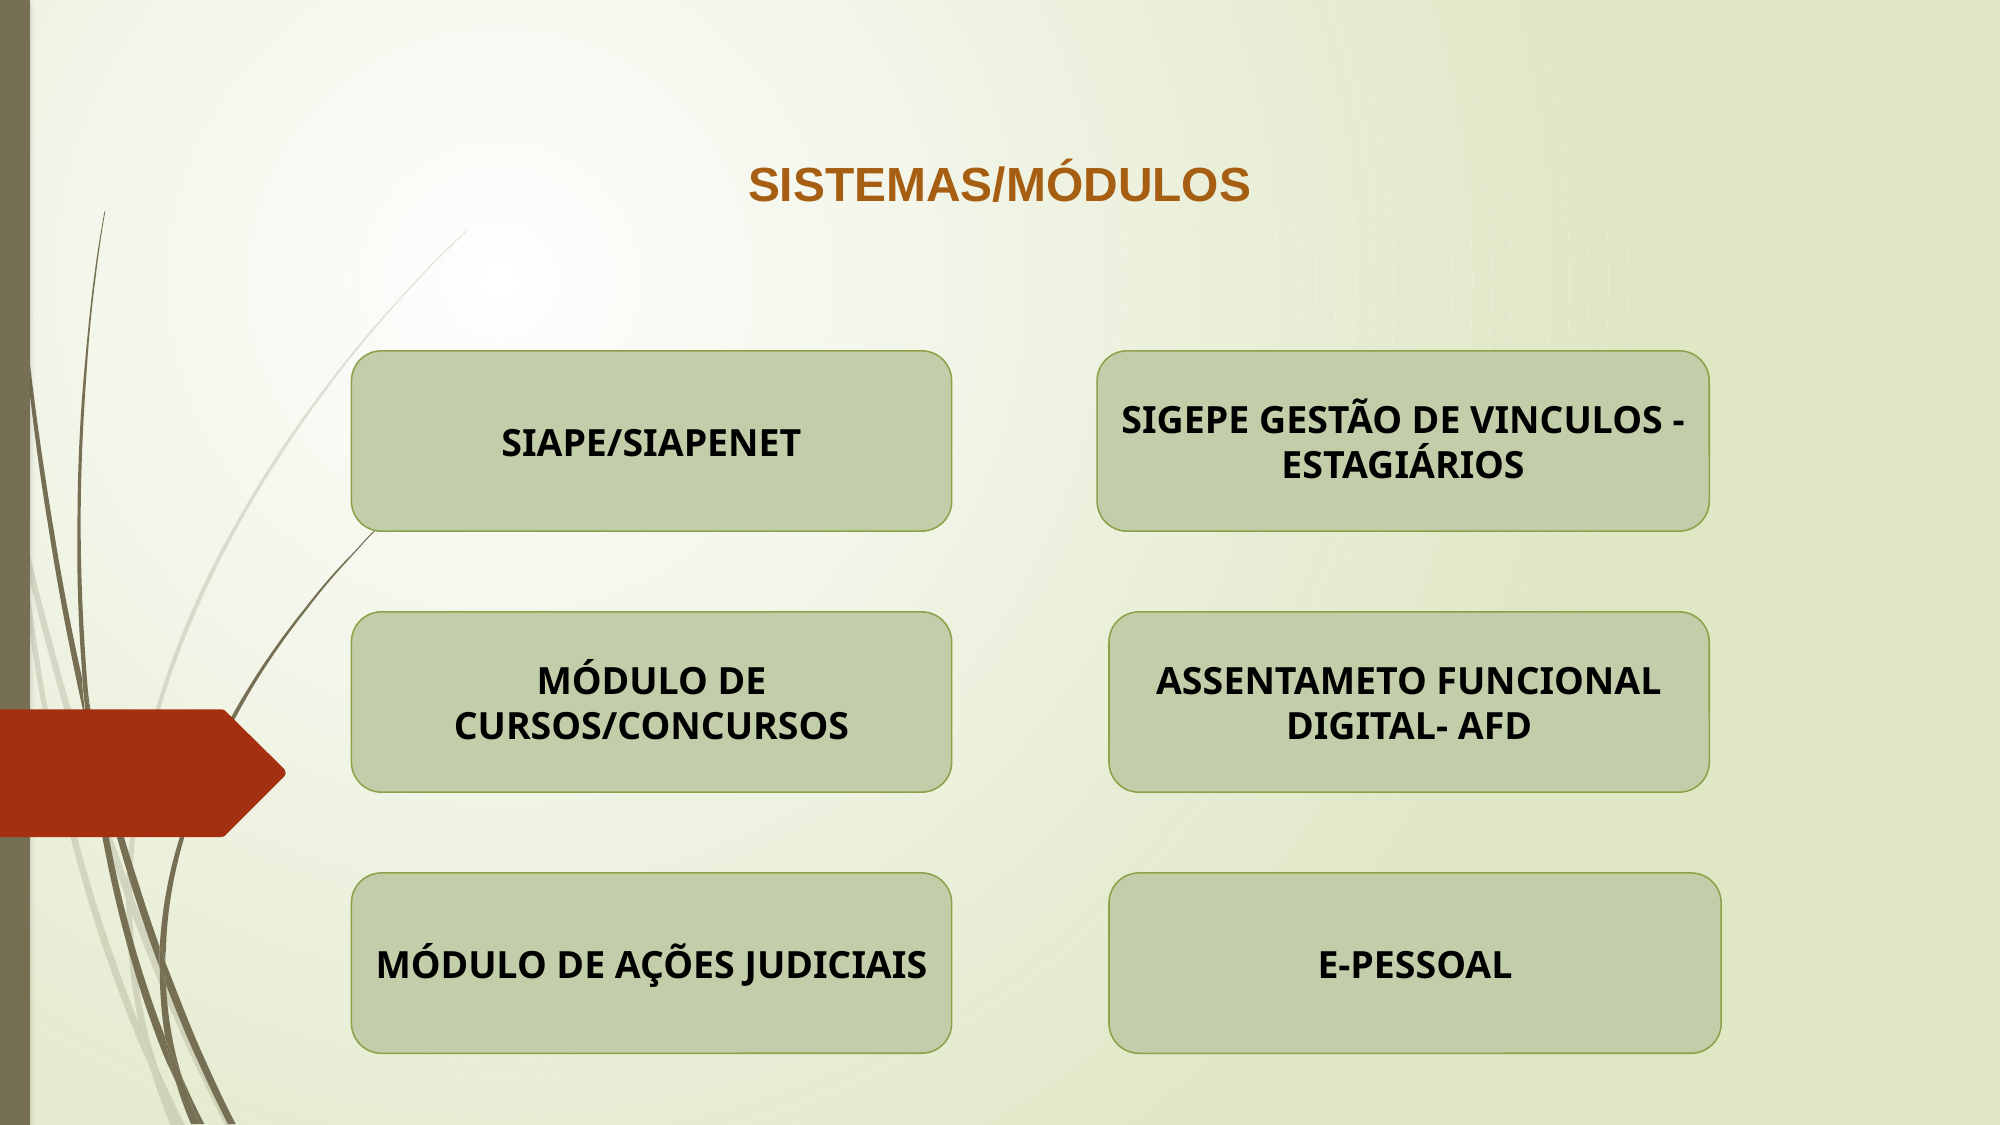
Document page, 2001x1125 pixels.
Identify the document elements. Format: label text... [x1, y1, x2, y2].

text_box E-PESSOAL [1108, 872, 1722, 1055]
text_box MÓDULO DE CURSOS/CONCURSOS [350, 611, 953, 793]
text_box SIAPE/SIAPENET [350, 350, 953, 532]
text_box MÓDULO DE AÇÕES JUDICIAIS [350, 872, 953, 1055]
text_box ASSENTAMETO FUNCIONAL DIGITAL- AFD [1108, 611, 1711, 793]
subtitle SISTEMAS/MÓDULOS [0, 145, 2000, 249]
text_box SIGEPE GESTÃO DE VINCULOS - ESTAGIÁRIOS [1096, 350, 1711, 532]
